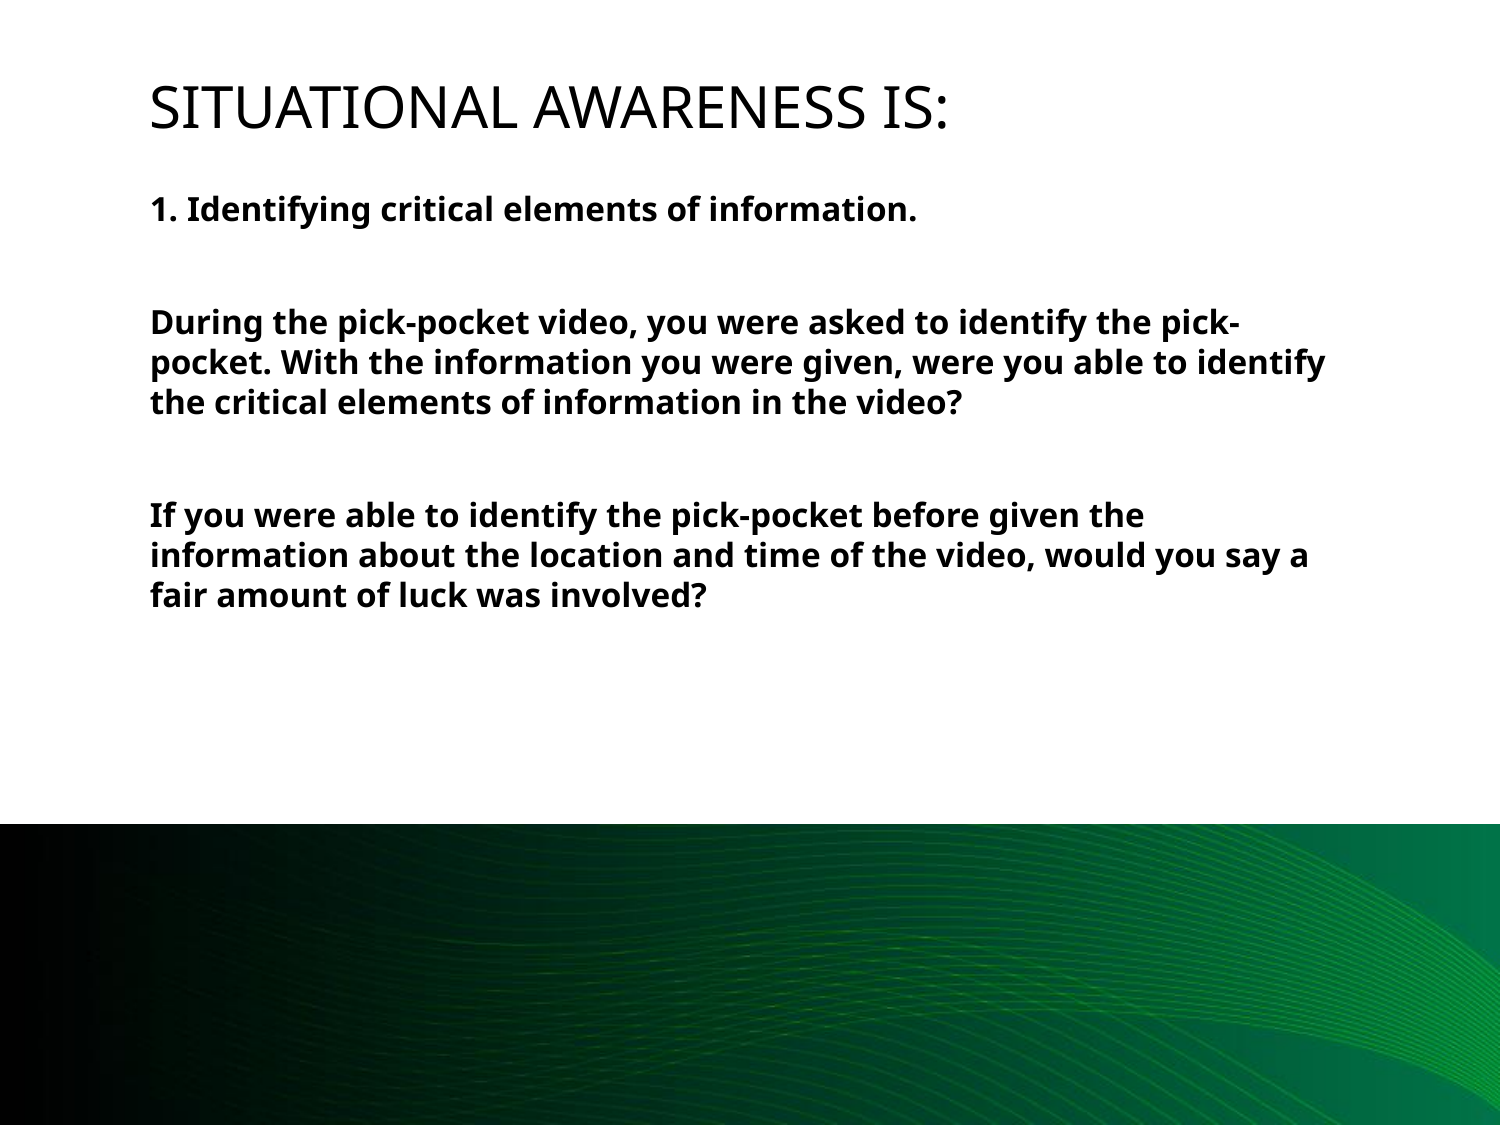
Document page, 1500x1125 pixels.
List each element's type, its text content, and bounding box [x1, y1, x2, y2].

picture [0, 824, 1500, 1125]
title Situational awareness is: [134, 59, 1369, 150]
list 1. Identifying critical elements of information. During the pick-pocket video, you were asked to identify the pick-pocket. With the information you were given, were you able to identify the critical elements of information in the video? If you were able to identify the pick-pocket before given the information about the location and time of the video, would you say a fair amount of luck was involved? [134, 180, 1369, 768]
